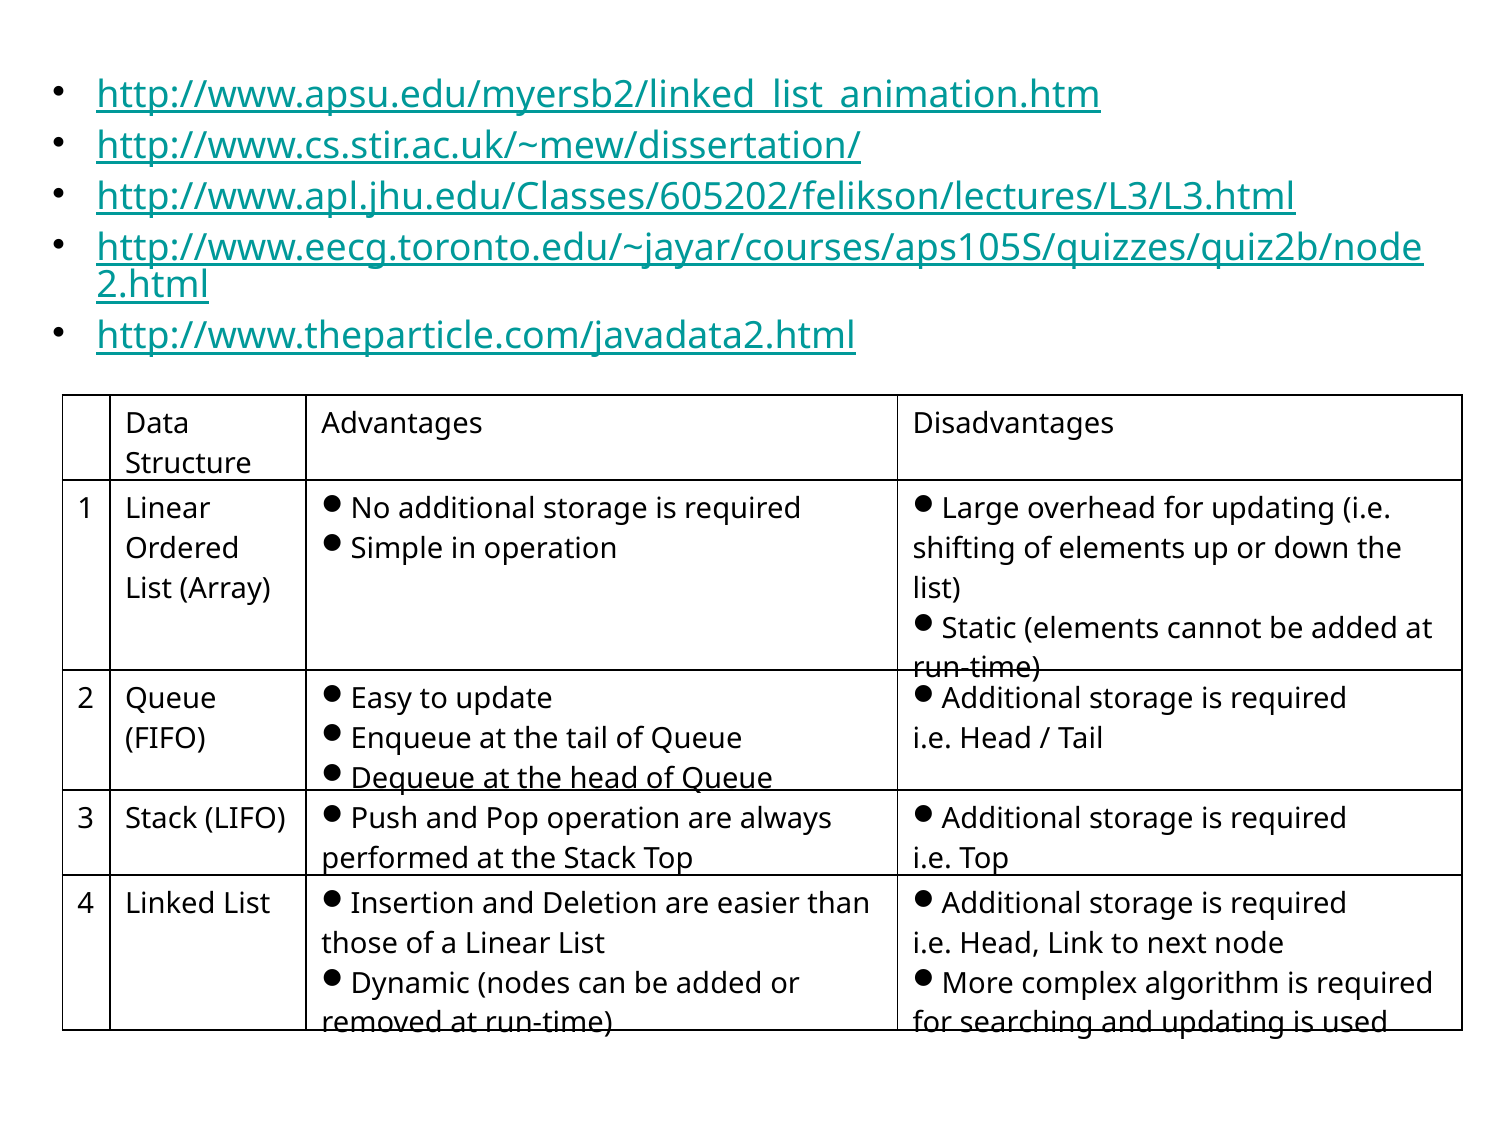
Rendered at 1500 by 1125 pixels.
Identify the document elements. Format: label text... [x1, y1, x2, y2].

table_cell 4 [63, 876, 109, 1029]
table_cell Push and Pop operation are always performed at the Stack Top [307, 791, 897, 874]
table_header [63, 396, 109, 479]
table_cell Additional storage is required i.e. Head / Tail [898, 671, 1461, 789]
table_cell No additional storage is required Simple in operation [307, 481, 897, 669]
table_cell Easy to update Enqueue at the tail of Queue Dequeue at the head of Queue [307, 671, 897, 789]
text_box http://www.apsu.edu/myersb2/linked_list_animation.htm http://www.cs.stir.ac.uk/~mew/dissertation/ http://www.apl.jhu.edu/Classes/605202/felikson/lectures/L3/L3.html http://www.eecg.toronto.edu/~jayar/courses/aps105S/quizzes/quiz2b/node2.html http://www.theparticle.com/javadata2.html [37, 62, 1450, 333]
table_cell Stack (LIFO) [111, 791, 305, 874]
table_cell Large overhead for updating (i.e. shifting of elements up or down the list) Static (elements cannot be added at run-time) [898, 481, 1461, 669]
table_cell Queue (FIFO) [111, 671, 305, 789]
table_cell 2 [63, 671, 109, 789]
table_header Data Structure [111, 396, 305, 479]
table_cell Linear Ordered List (Array) [111, 481, 305, 669]
table_header Advantages [307, 396, 897, 479]
table_header Disadvantages [898, 396, 1461, 479]
table_cell Additional storage is required i.e. Top [898, 791, 1461, 874]
table_cell Insertion and Deletion are easier than those of a Linear List Dynamic (nodes can be added or removed at run-time) [307, 876, 897, 1029]
table_cell Additional storage is required i.e. Head, Link to next node More complex algorithm is required for searching and updating is used [898, 876, 1461, 1029]
table_cell 1 [63, 481, 109, 669]
table_cell 3 [63, 791, 109, 874]
table_cell Linked List [111, 876, 305, 1029]
